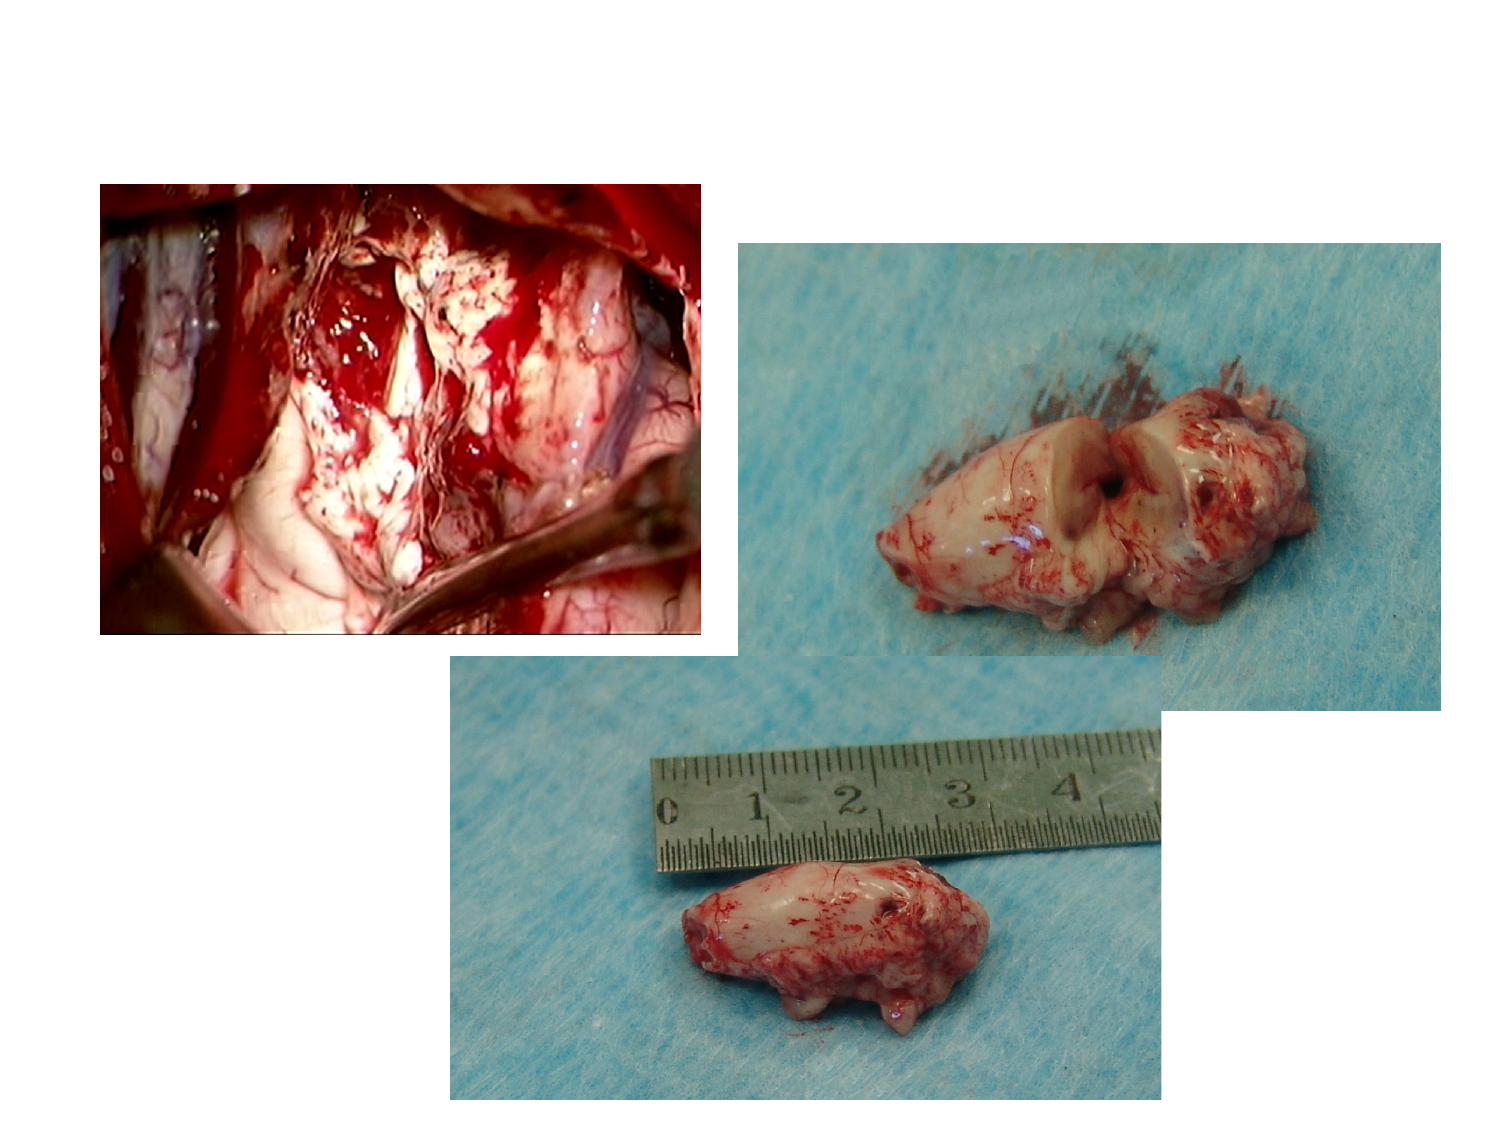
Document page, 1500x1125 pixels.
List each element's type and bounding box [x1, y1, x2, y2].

picture [418, 243, 1442, 1101]
picture [100, 184, 701, 635]
